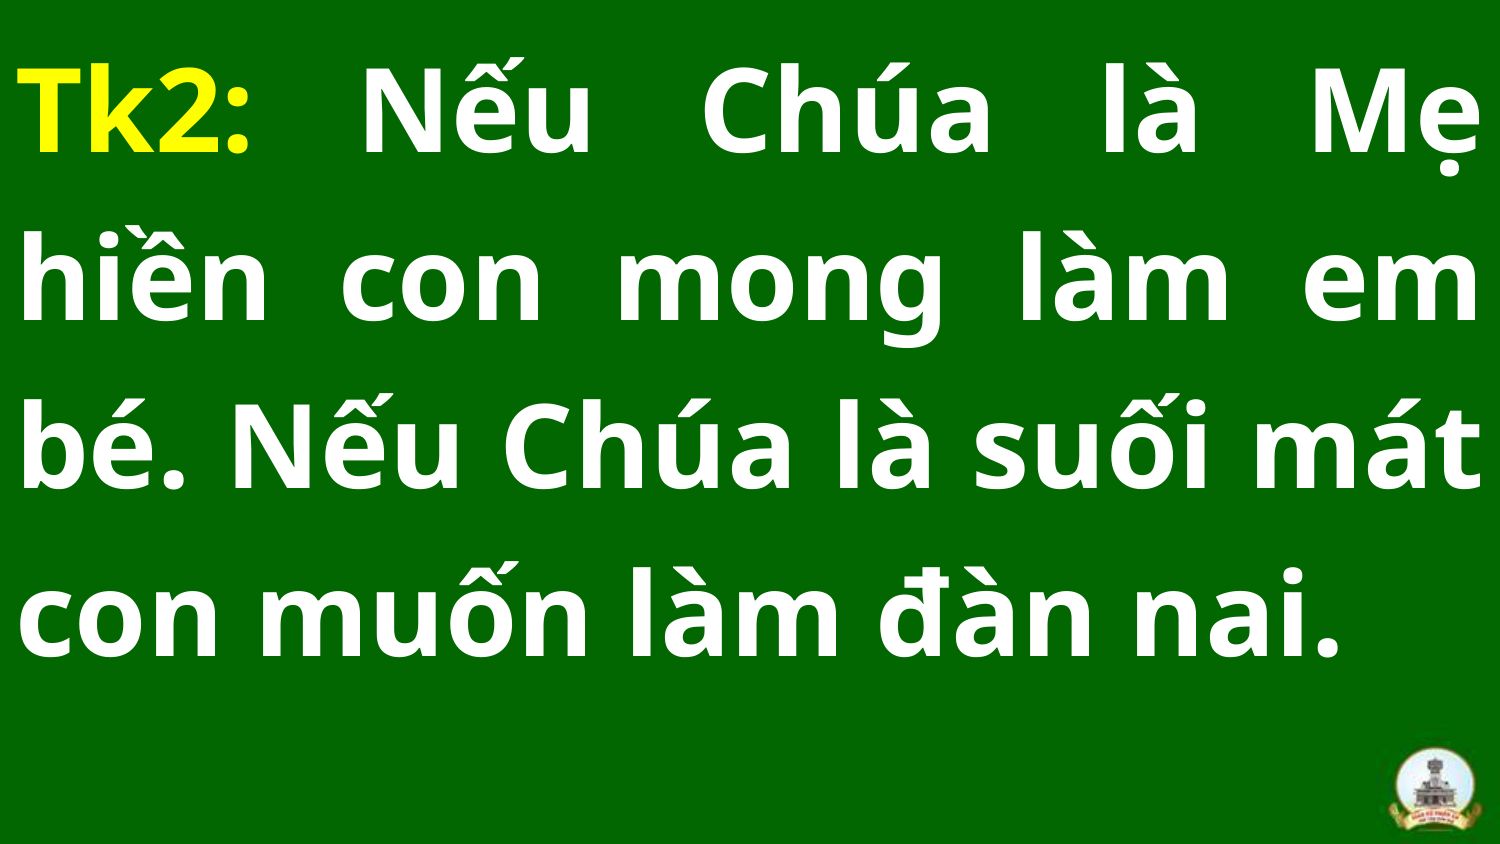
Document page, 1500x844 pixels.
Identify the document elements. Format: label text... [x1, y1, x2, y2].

list Tk2: Nếu Chúa là Mẹ hiền con mong làm em bé. Nếu Chúa là suối mát con muốn làm đàn nai. [0, 0, 1500, 844]
